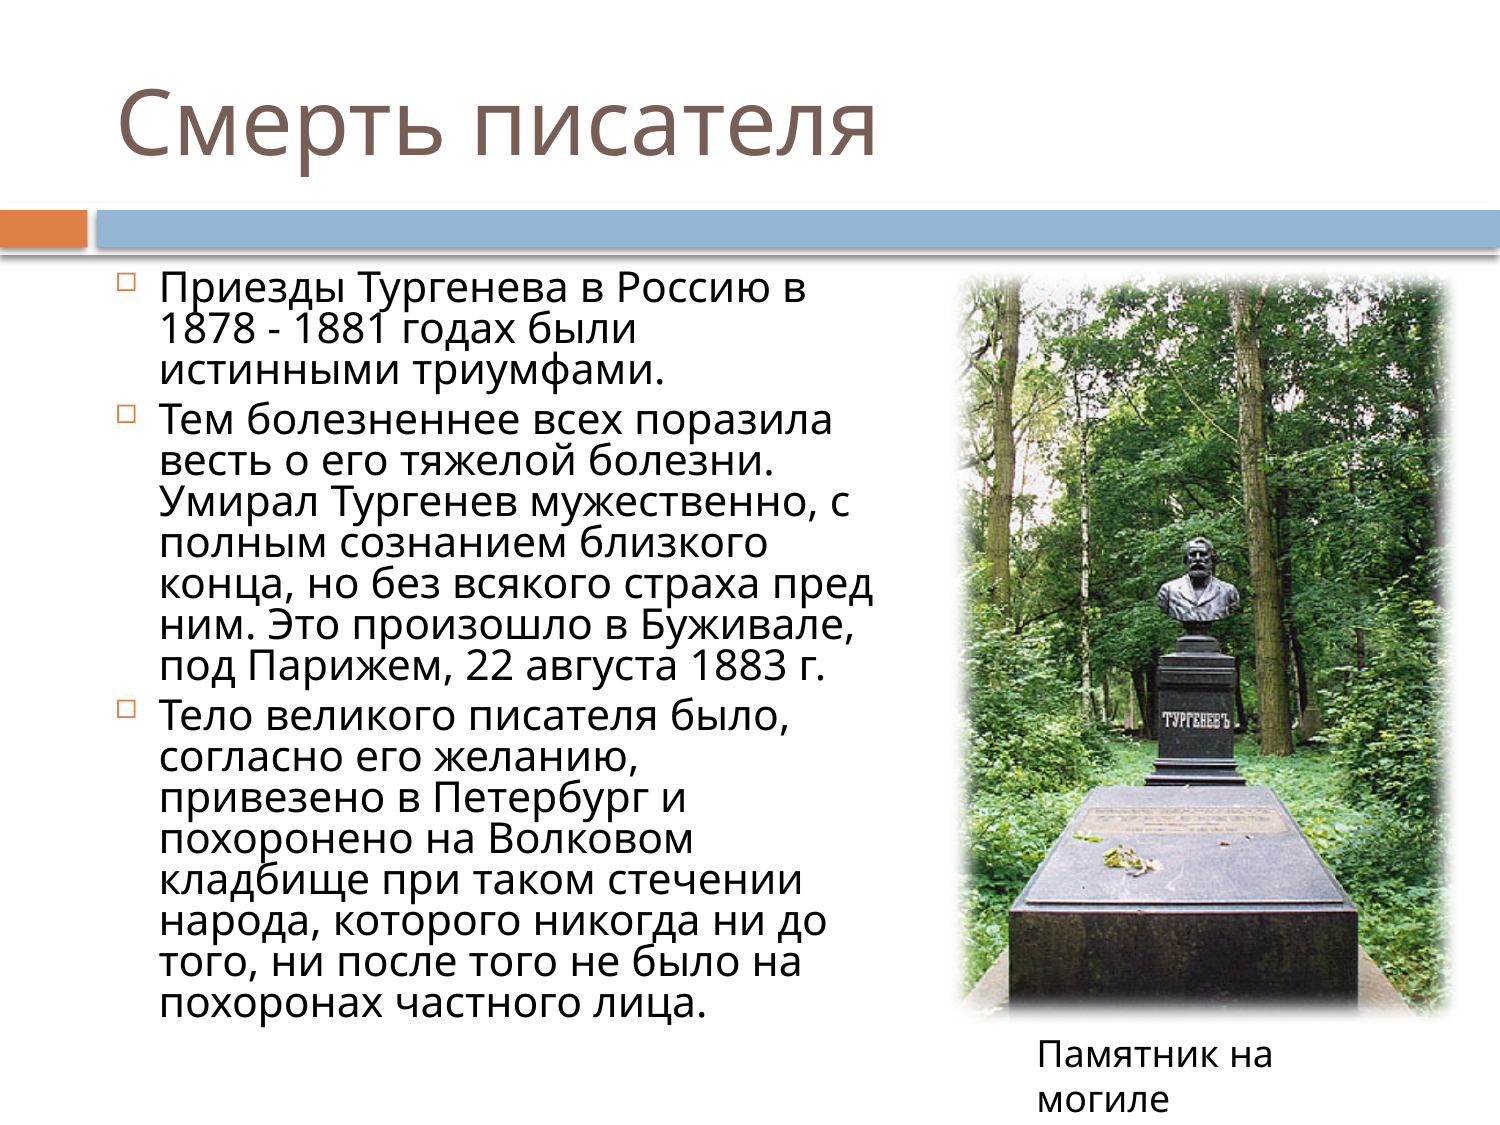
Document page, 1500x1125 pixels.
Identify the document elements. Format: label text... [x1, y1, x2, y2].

picture [950, 266, 1459, 1025]
text_box Памятник на могиле [1021, 1036, 1400, 1125]
list Приезды Тургенева в Россию в 1878 - 1881 годах были истинными триумфами. Тем болезненнее всех поразила весть о его тяжелой болезни. Умирал Тургенев мужественно, с полным сознанием близкого конца, но без всякого страха пред ним. Это произошло в Буживале, под Парижем, 22 августа 1883 г. Тело великого писателя было, согласно его желанию, привезено в Петербург и похоронено на Волковом кладбище при таком стечении народа, которого никогда ни до того, ни после того не было на похоронах частного лица. [100, 262, 892, 1083]
title Смерть писателя [100, 37, 1438, 200]
